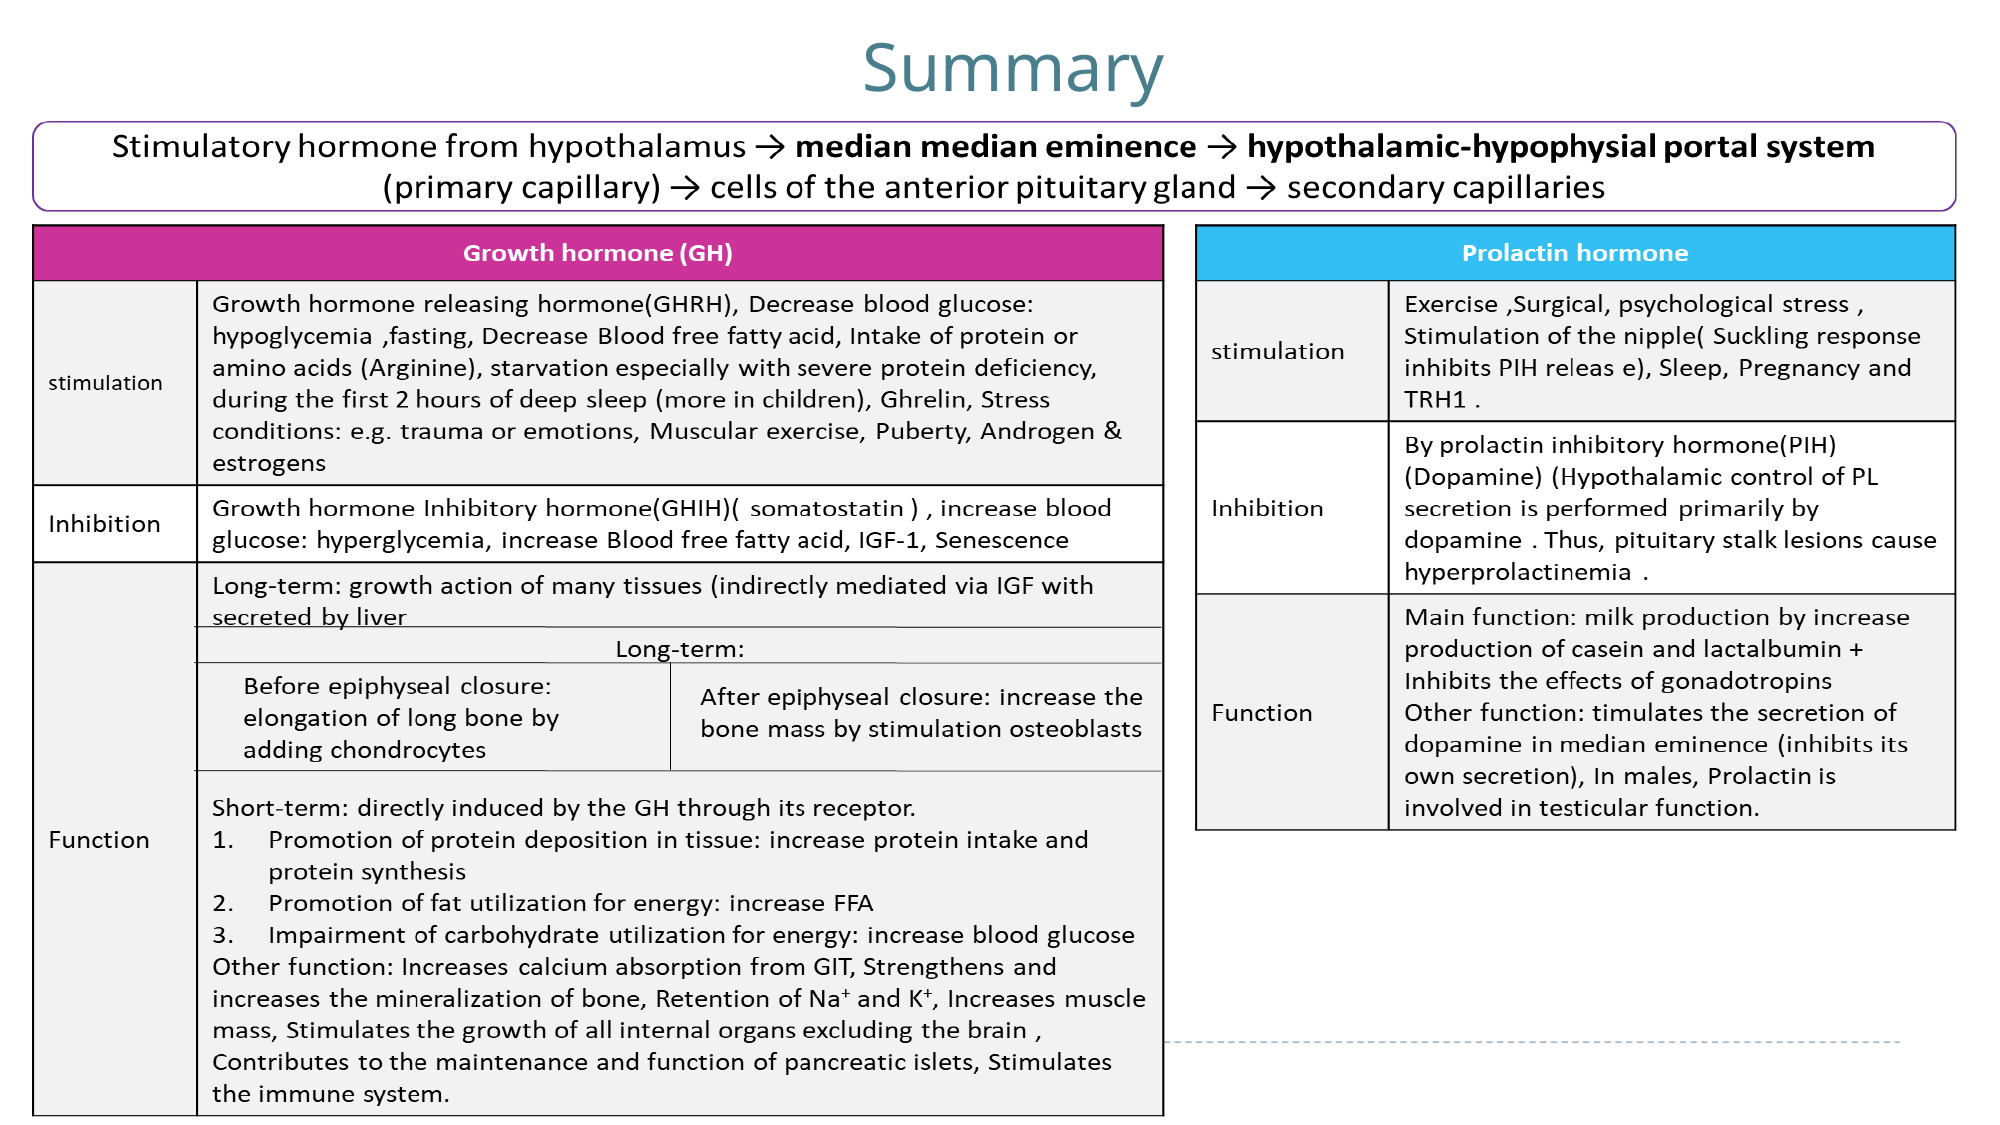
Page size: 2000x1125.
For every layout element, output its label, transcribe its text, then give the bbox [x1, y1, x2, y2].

title Summary [846, 1, 1189, 113]
picture [30, 113, 1957, 1125]
